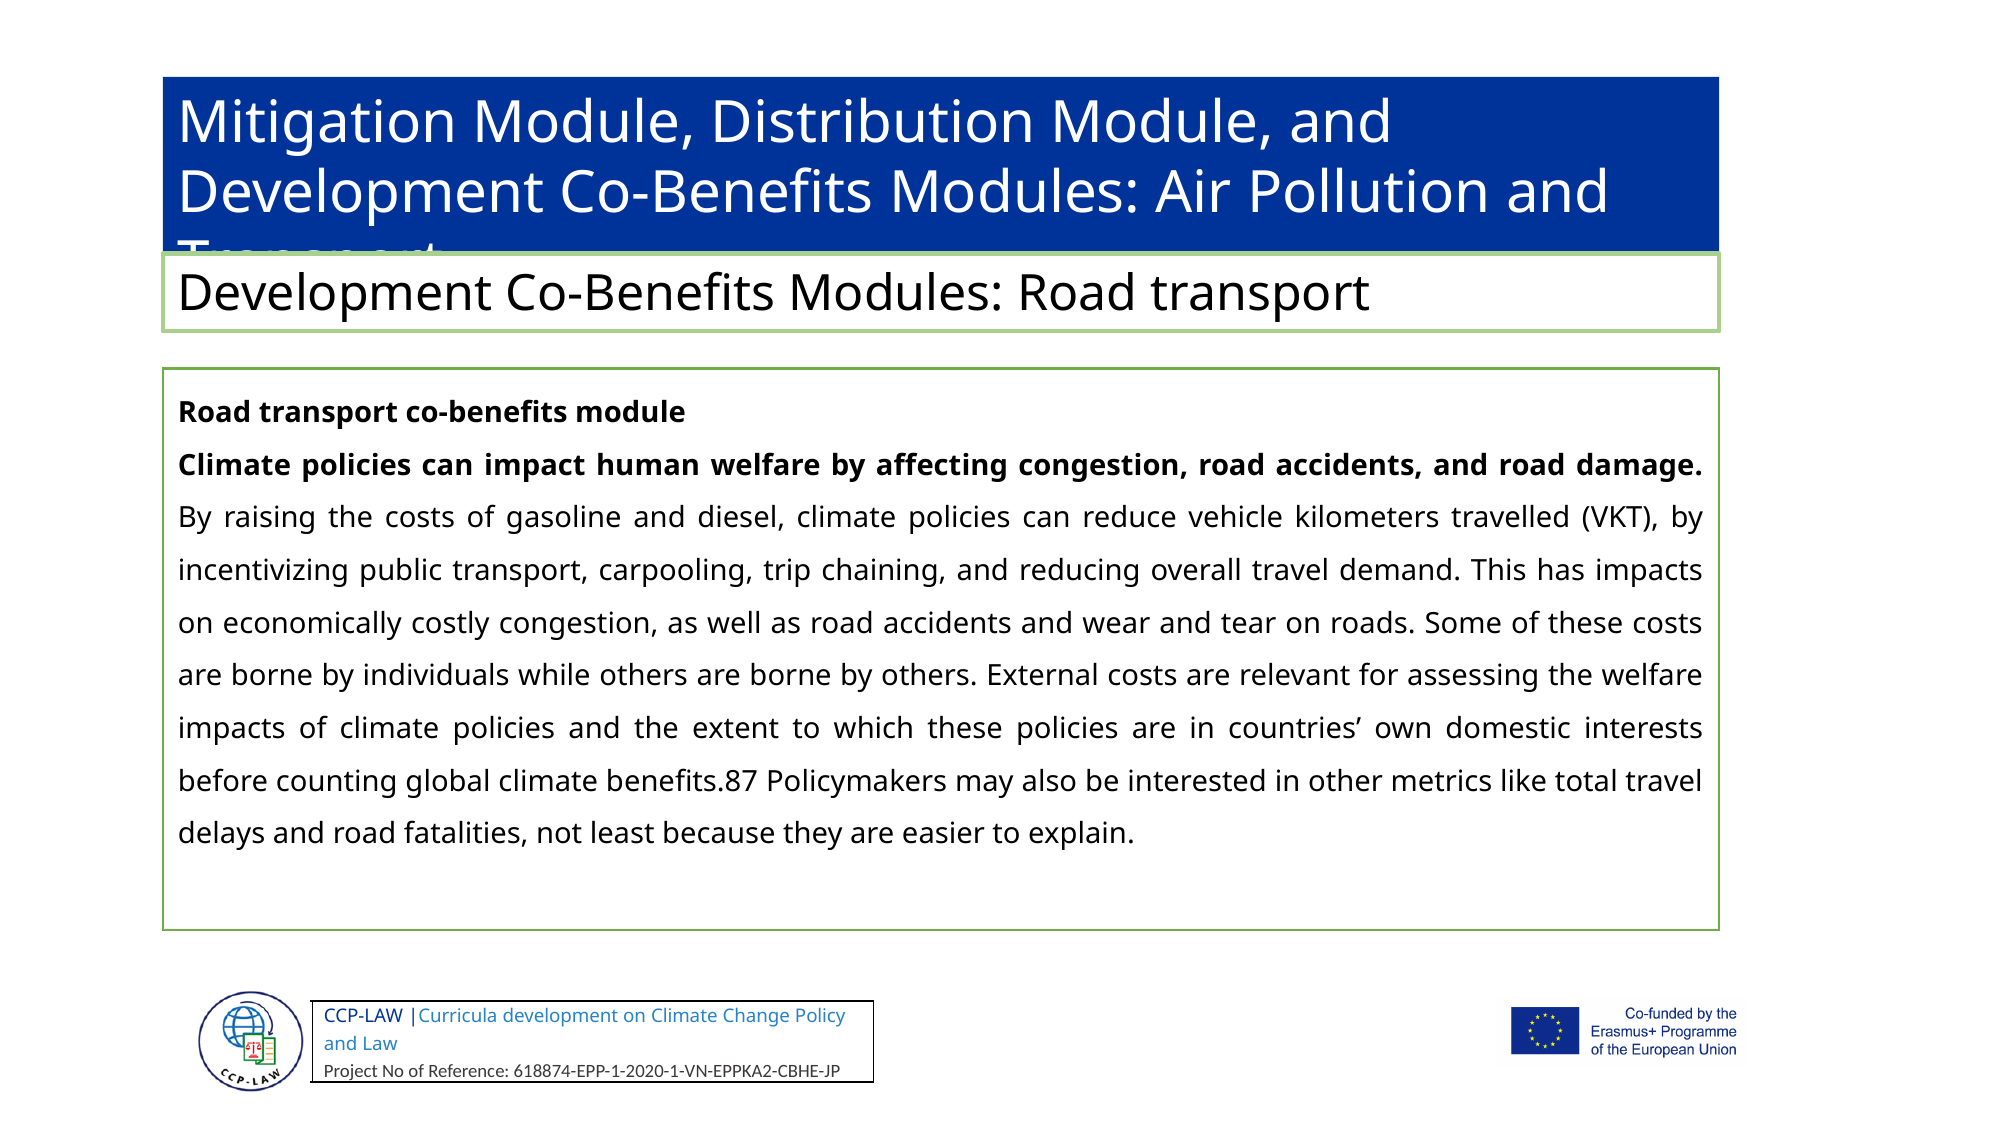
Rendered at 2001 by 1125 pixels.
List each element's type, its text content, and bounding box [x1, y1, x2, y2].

picture [1497, 997, 1748, 1068]
text_box Mitigation Module, Distribution Module, and Development Co-Benefits Modules: Air Pollution and Transport [162, 76, 1720, 251]
text_box Road transport co-benefits module Climate policies can impact human welfare by affecting congestion, road accidents, and road damage. By raising the costs of gasoline and diesel, climate policies can reduce vehicle kilometers travelled (VKT), by incentivizing public transport, carpooling, trip chaining, and reducing overall travel demand. This has impacts on economically costly congestion, as well as road accidents and wear and tear on roads. Some of these costs are borne by individuals while others are borne by others. External costs are relevant for assessing the welfare impacts of climate policies and the extent to which these policies are in countries’ own domestic interests before counting global climate benefits.87 Policymakers may also be interested in other metrics like total travel delays and road fatalities, not least because they are easier to explain. [162, 368, 1720, 930]
text_box Development Co-Benefits Modules: Road transport [161, 251, 1721, 333]
picture [195, 984, 310, 1095]
